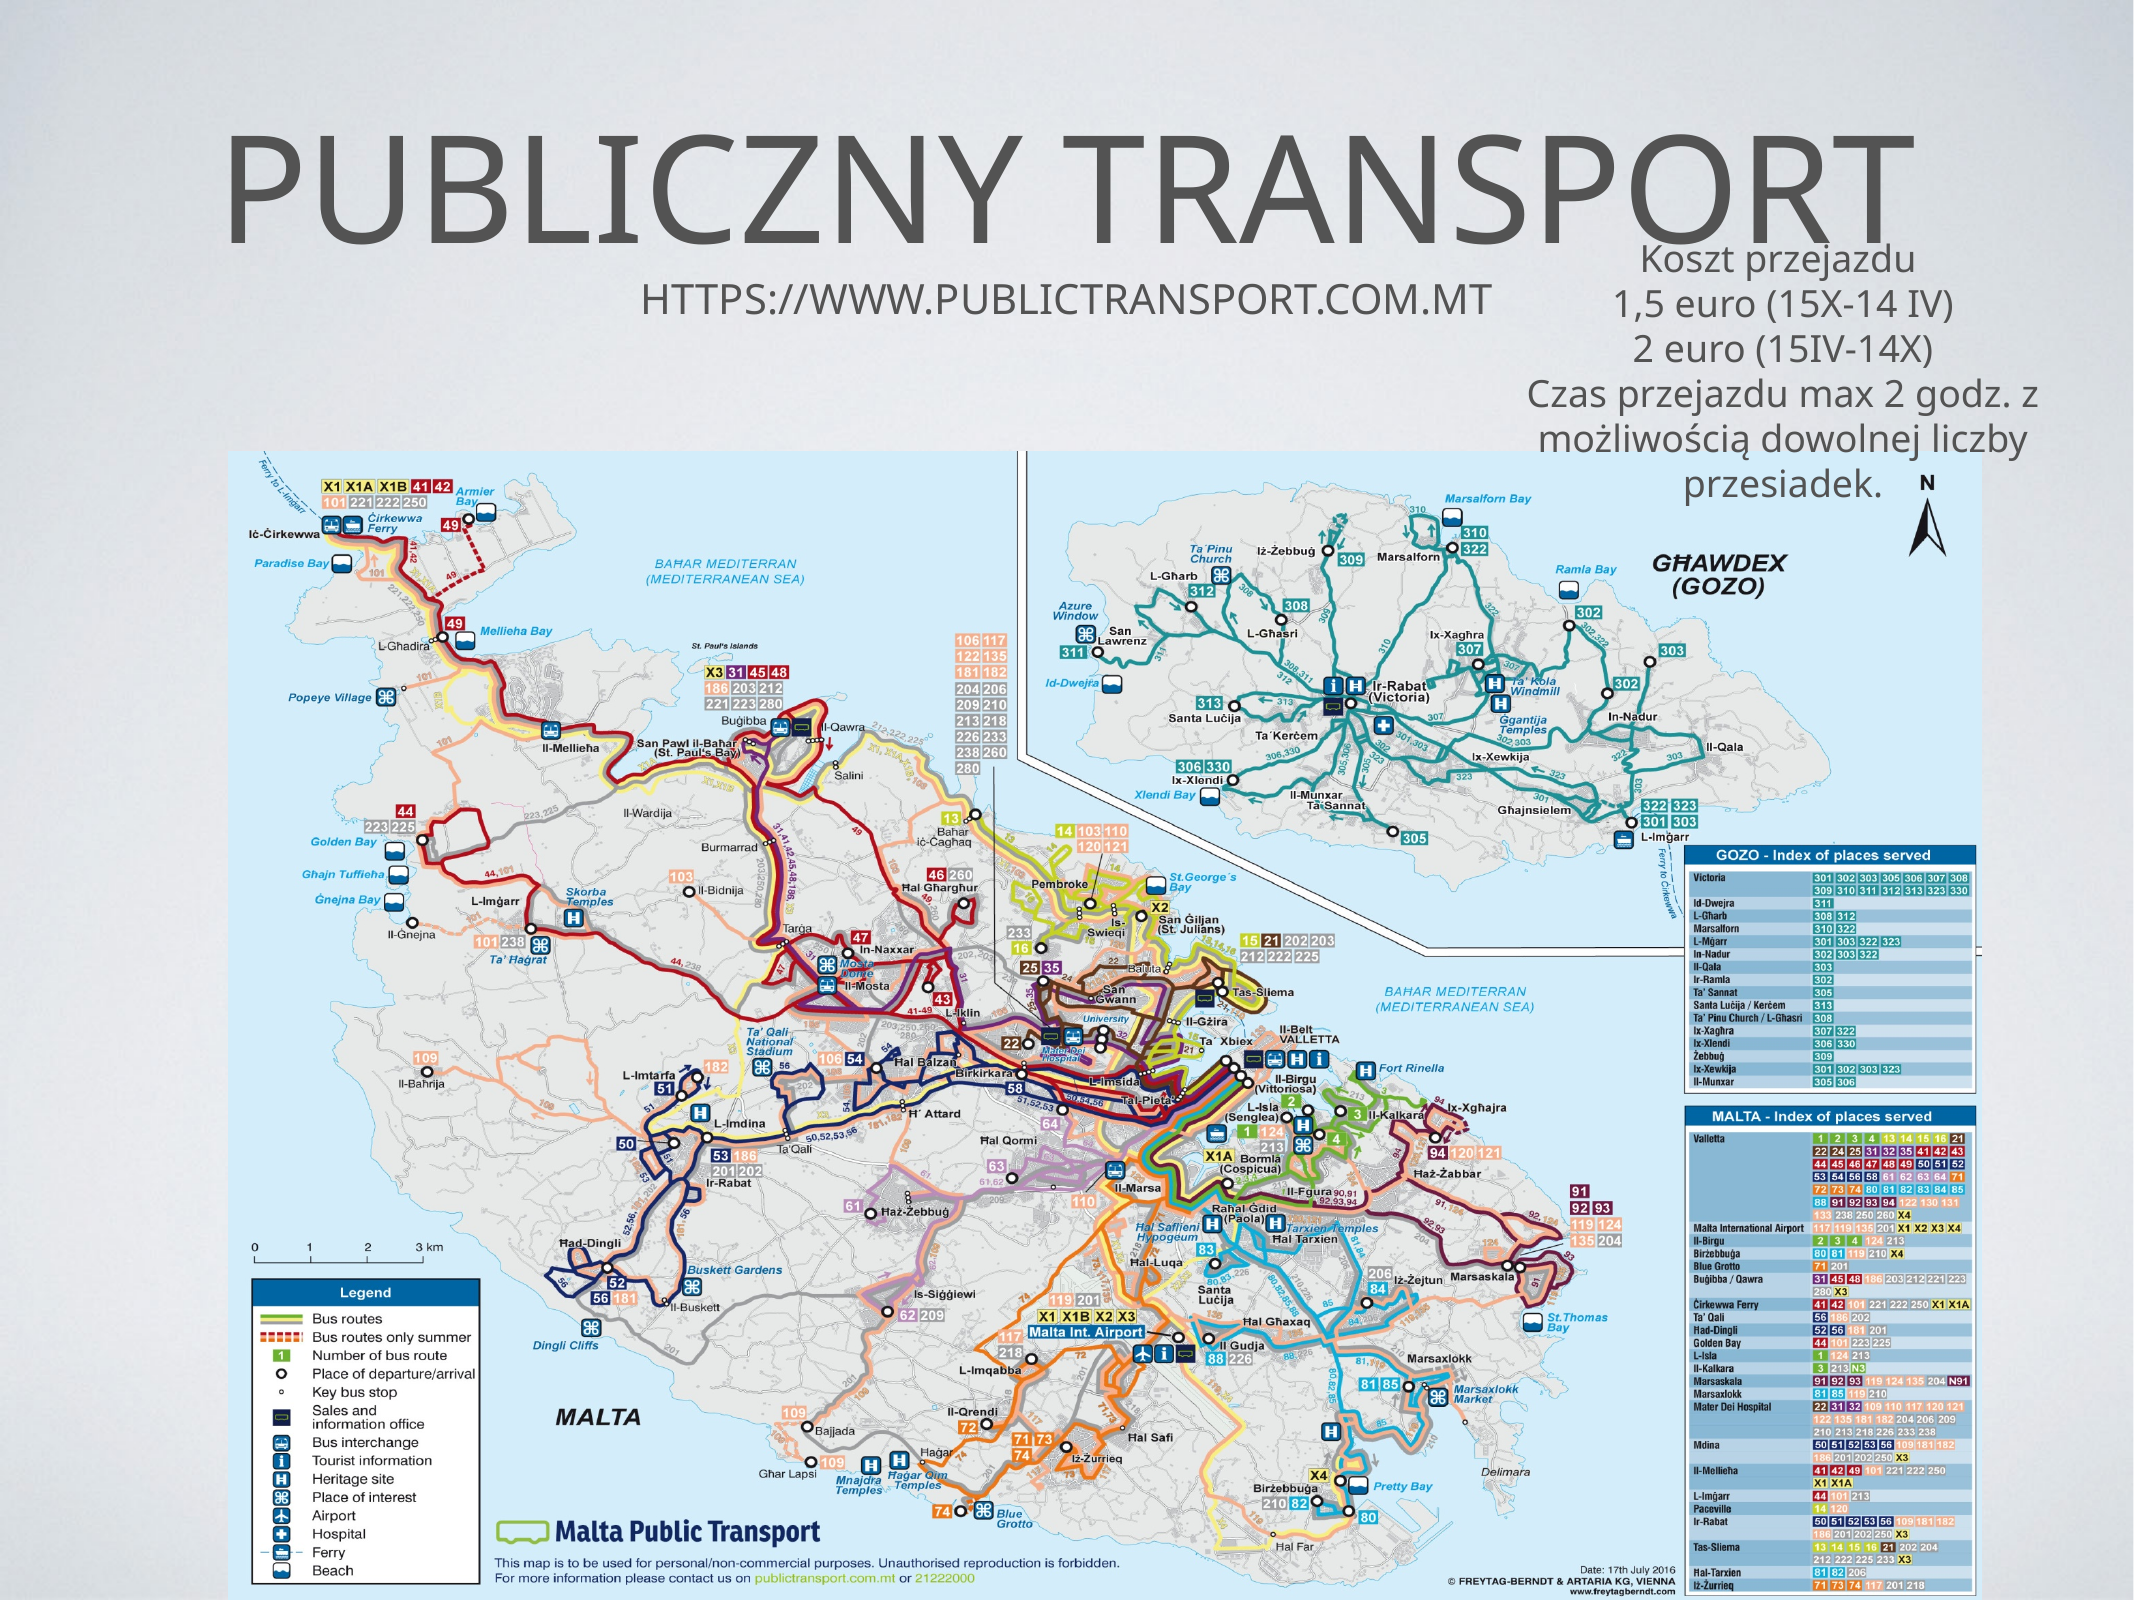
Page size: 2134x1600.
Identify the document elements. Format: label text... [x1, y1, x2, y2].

picture [0, 0, 2134, 1600]
title Publiczny transport https://www.publictransport.com.mt [57, 41, 2076, 376]
text_box Koszt przejazdu 1,5 euro (15X-14 IV) 2 euro (15IV-14X) Czas przejazdu max 2 godz. z możliwością dowolnej liczby przesiadek. [1495, 226, 2071, 514]
